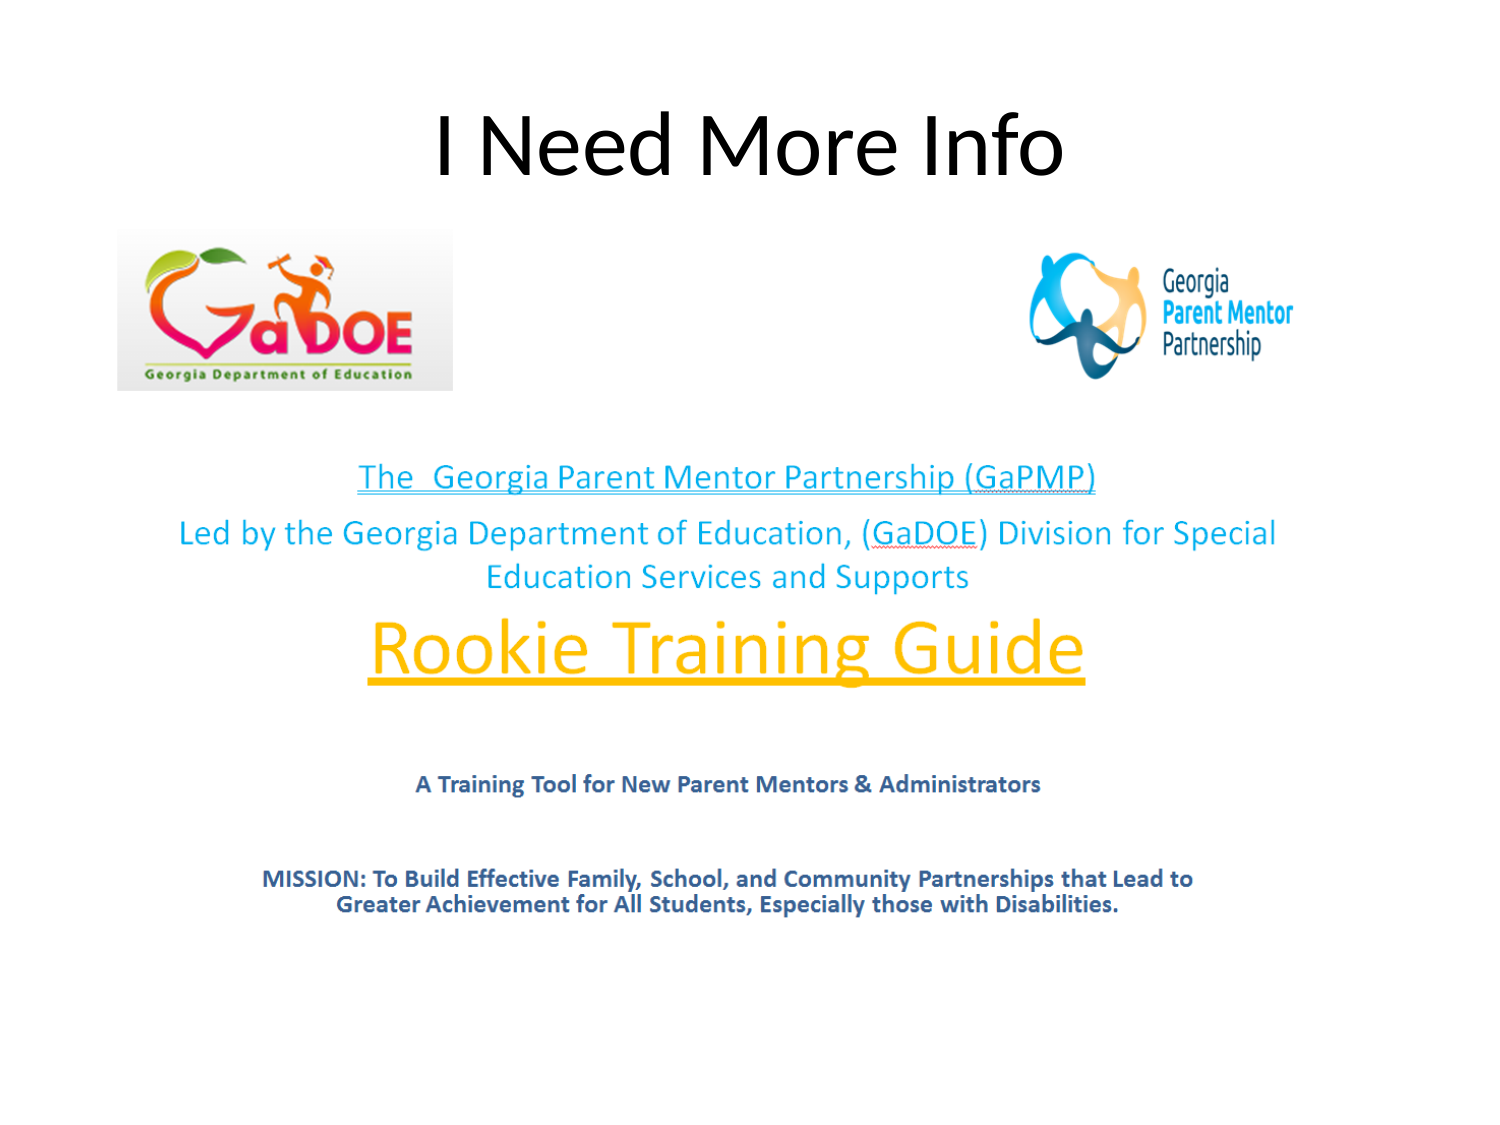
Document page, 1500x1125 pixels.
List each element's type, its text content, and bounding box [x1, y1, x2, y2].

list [99, 212, 1414, 956]
title I Need More Info [75, 45, 1425, 233]
